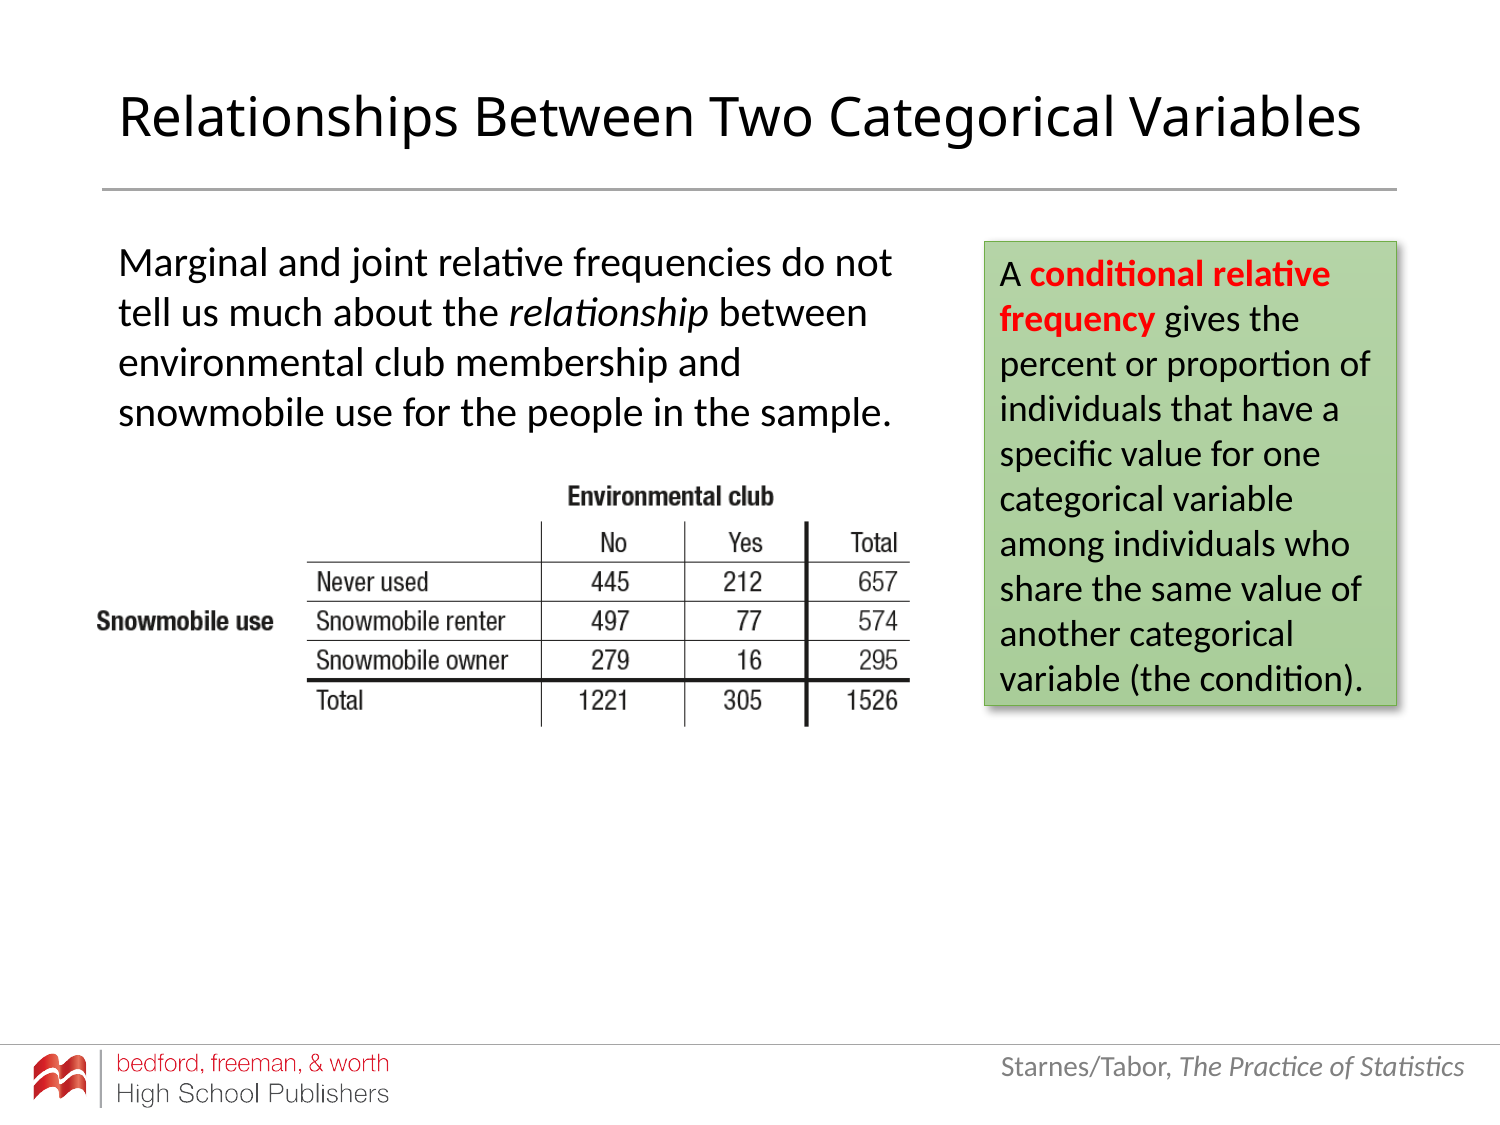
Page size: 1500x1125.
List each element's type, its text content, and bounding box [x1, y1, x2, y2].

title Relationships Between Two Categorical Variables [103, 59, 1397, 178]
picture [30, 1046, 392, 1111]
list Marginal and joint relative frequencies do not tell us much about the relationship between environmental club membership and snowmobile use for the people in the sample. [103, 227, 913, 385]
picture [94, 477, 913, 732]
text_box A conditional relative frequency gives the percent or proportion of individuals that have a specific value for one categorical variable among individuals who share the same value of another categorical variable (the condition). [984, 241, 1397, 706]
